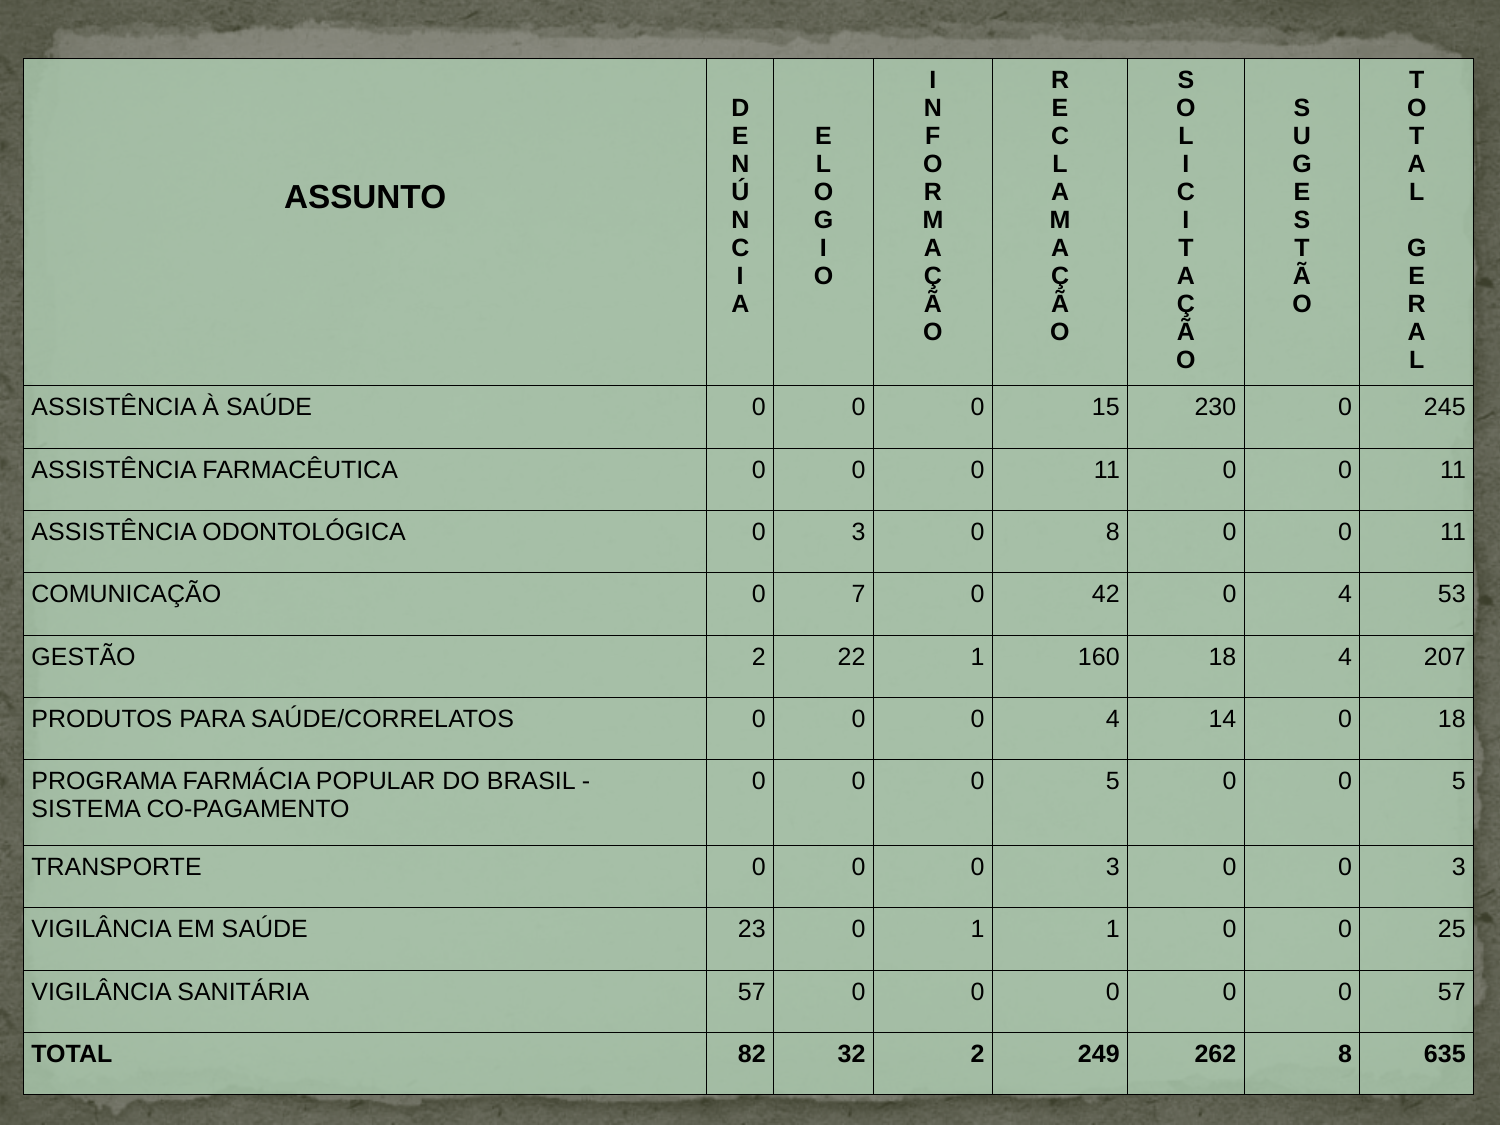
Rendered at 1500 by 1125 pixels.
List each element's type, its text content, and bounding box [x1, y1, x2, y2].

table_cell 0 [874, 386, 992, 448]
table_cell 245 [1360, 386, 1473, 448]
table_cell 249 [993, 1033, 1127, 1094]
table_cell 5 [993, 760, 1127, 845]
table_cell 0 [774, 760, 873, 845]
table_cell 0 [1128, 971, 1244, 1032]
table_cell 0 [774, 908, 873, 970]
table_cell 2 [707, 636, 773, 697]
table_cell TRANSPORTE [24, 846, 706, 907]
table_cell 0 [1245, 386, 1359, 448]
table_header T O T A L G E R A L [1360, 59, 1473, 385]
table_cell 7 [774, 573, 873, 635]
table_cell 2 [874, 1033, 992, 1094]
table_cell 25 [1360, 908, 1473, 970]
table_cell 57 [707, 971, 773, 1032]
table_cell 4 [1245, 573, 1359, 635]
table_cell 5 [1360, 760, 1473, 845]
table_cell ASSISTÊNCIA FARMACÊUTICA [24, 449, 706, 510]
table_header I N F O R M A Ç Ã O [874, 59, 992, 385]
table_cell 15 [993, 386, 1127, 448]
table_cell 4 [993, 698, 1127, 759]
table_cell 0 [774, 698, 873, 759]
table_cell 3 [1360, 846, 1473, 907]
table_cell 0 [1245, 760, 1359, 845]
table_cell 0 [707, 511, 773, 572]
table_cell 18 [1128, 636, 1244, 697]
table_cell 0 [874, 511, 992, 572]
table_cell 4 [1245, 636, 1359, 697]
table_cell 11 [1360, 511, 1473, 572]
table_cell PROGRAMA FARMÁCIA POPULAR DO BRASIL - SISTEMA CO-PAGAMENTO [24, 760, 706, 845]
table_cell 0 [707, 449, 773, 510]
table_header E L O G I O [774, 59, 873, 385]
table_cell 0 [707, 573, 773, 635]
table_cell 1 [874, 908, 992, 970]
table_cell 0 [707, 846, 773, 907]
table_cell 0 [874, 449, 992, 510]
table_cell ASSISTÊNCIA ODONTOLÓGICA [24, 511, 706, 572]
table_cell 0 [1128, 511, 1244, 572]
picture [0, 0, 1500, 1125]
table_cell 230 [1128, 386, 1244, 448]
table_header S O L I C I T A Ç Ã O [1128, 59, 1244, 385]
table_cell 0 [874, 846, 992, 907]
table_cell 0 [874, 760, 992, 845]
table_cell 57 [1360, 971, 1473, 1032]
table_cell VIGILÂNCIA EM SAÚDE [24, 908, 706, 970]
table_cell 0 [1128, 573, 1244, 635]
table_cell 0 [1245, 908, 1359, 970]
table_cell 1 [993, 908, 1127, 970]
table_cell 11 [993, 449, 1127, 510]
table_cell 23 [707, 908, 773, 970]
table_cell 0 [774, 449, 873, 510]
table_cell 3 [993, 846, 1127, 907]
table_header S U G E S T Ã O [1245, 59, 1359, 385]
table_cell 32 [774, 1033, 873, 1094]
table_header ASSUNTO [24, 59, 706, 385]
table_cell 0 [1245, 449, 1359, 510]
table_cell 0 [1128, 760, 1244, 845]
table_cell 0 [774, 971, 873, 1032]
table_cell 0 [1128, 449, 1244, 510]
table_cell 11 [1360, 449, 1473, 510]
table_cell 3 [774, 511, 873, 572]
table_cell 22 [774, 636, 873, 697]
table_cell ASSISTÊNCIA À SAÚDE [24, 386, 706, 448]
table_cell 0 [707, 698, 773, 759]
table_cell 0 [707, 386, 773, 448]
table_cell 8 [993, 511, 1127, 572]
table_cell PRODUTOS PARA SAÚDE/CORRELATOS [24, 698, 706, 759]
table_cell 0 [774, 846, 873, 907]
table_header D E N Ú N C I A [707, 59, 773, 385]
table_cell 14 [1128, 698, 1244, 759]
table_cell 0 [1245, 698, 1359, 759]
table_cell 0 [1245, 511, 1359, 572]
table_cell 262 [1128, 1033, 1244, 1094]
table_cell 0 [1128, 908, 1244, 970]
table_cell 0 [874, 698, 992, 759]
table_cell 207 [1360, 636, 1473, 697]
table_cell 635 [1360, 1033, 1473, 1094]
table_cell 0 [707, 760, 773, 845]
table_cell TOTAL [24, 1033, 706, 1094]
table_cell 0 [993, 971, 1127, 1032]
table_cell 1 [874, 636, 992, 697]
table_cell 53 [1360, 573, 1473, 635]
table_cell COMUNICAÇÃO [24, 573, 706, 635]
table_cell 0 [1128, 846, 1244, 907]
table_cell 8 [1245, 1033, 1359, 1094]
table_cell 82 [707, 1033, 773, 1094]
table_cell 18 [1360, 698, 1473, 759]
table_cell 160 [993, 636, 1127, 697]
table_cell 0 [774, 386, 873, 448]
table_cell GESTÃO [24, 636, 706, 697]
table_cell 42 [993, 573, 1127, 635]
table_cell 0 [1245, 846, 1359, 907]
table_header R E C L A M A Ç Ã O [993, 59, 1127, 385]
table_cell 0 [1245, 971, 1359, 1032]
table_cell 0 [874, 573, 992, 635]
table_cell 0 [874, 971, 992, 1032]
table_cell VIGILÂNCIA SANITÁRIA [24, 971, 706, 1032]
